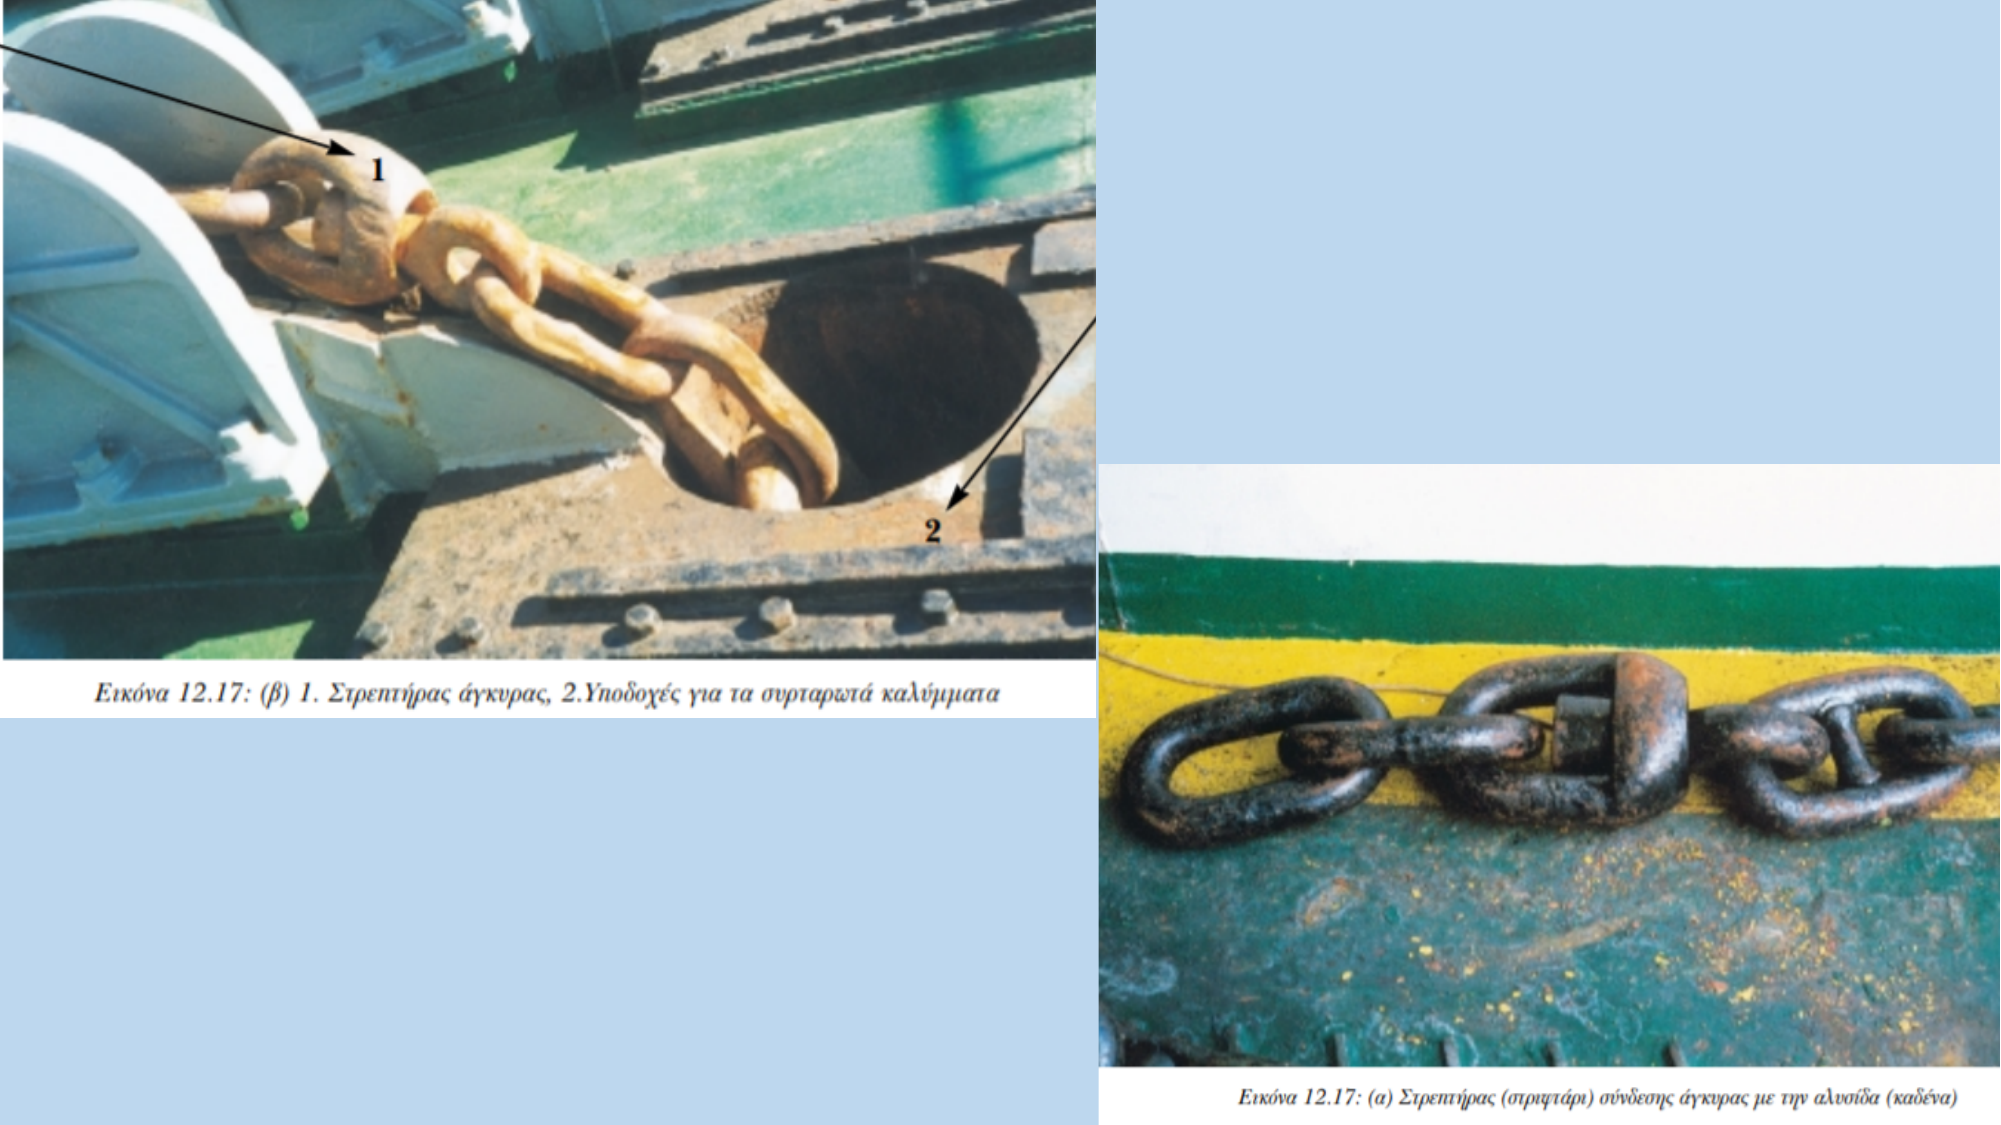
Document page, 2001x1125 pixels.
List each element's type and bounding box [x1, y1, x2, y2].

picture [1098, 464, 2000, 1125]
picture [0, 0, 1096, 718]
